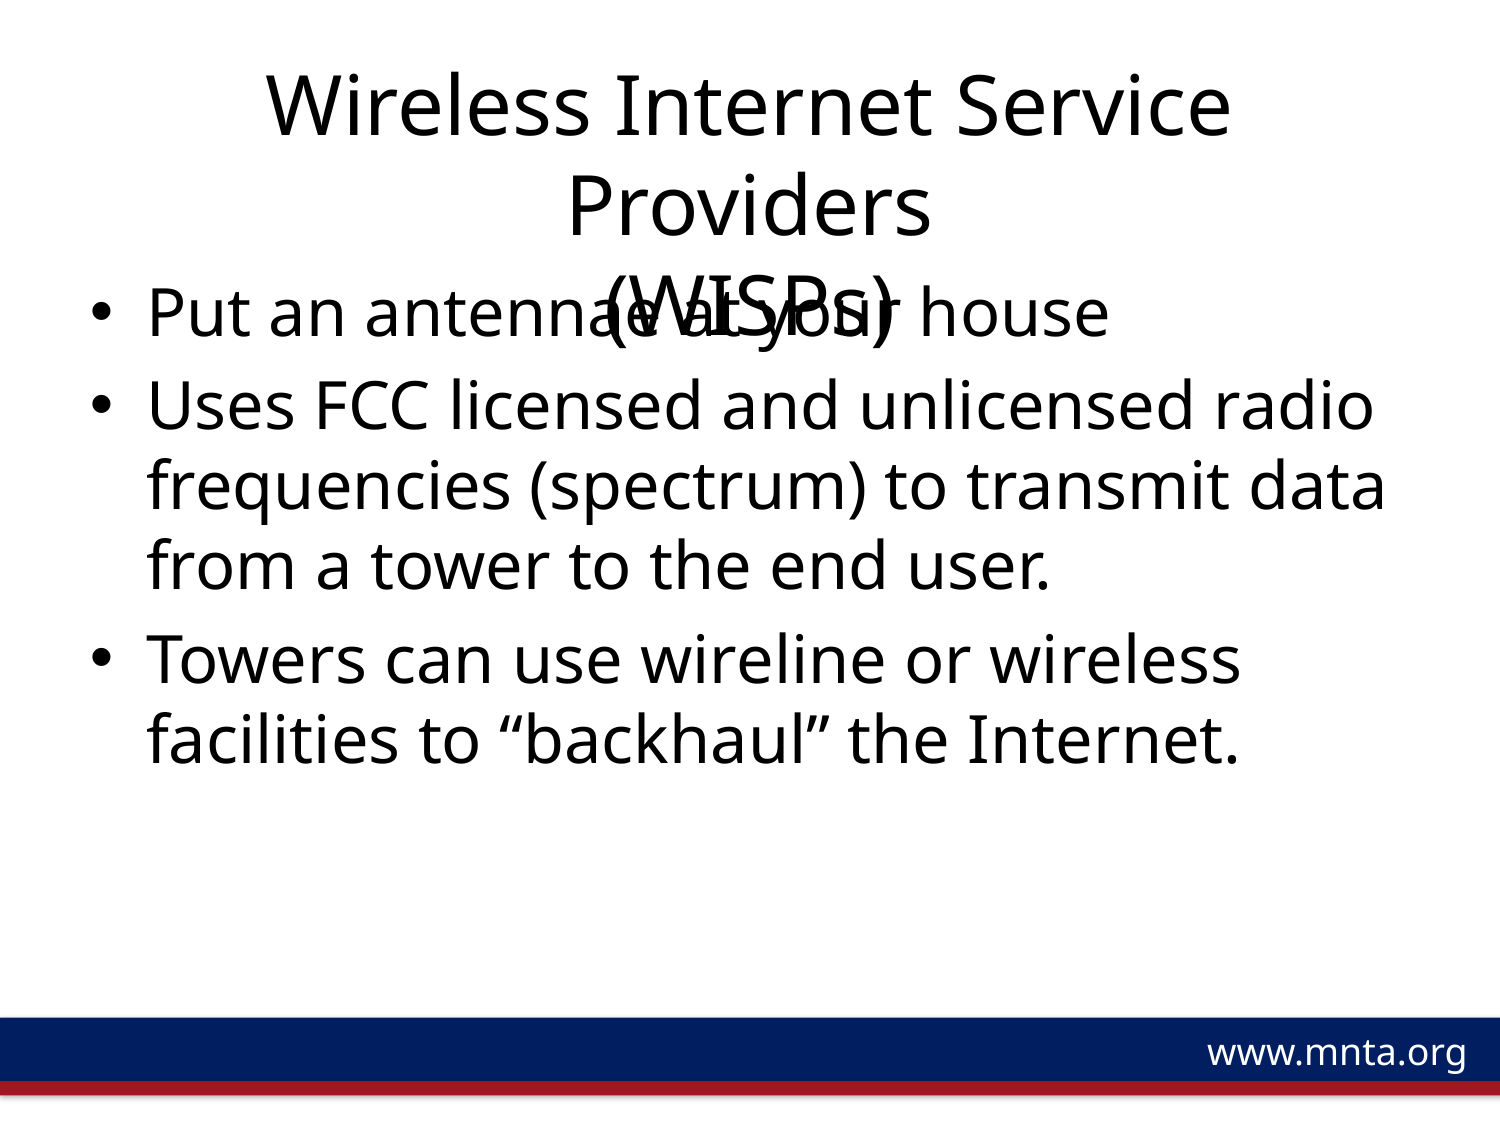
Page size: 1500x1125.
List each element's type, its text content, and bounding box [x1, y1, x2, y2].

title Wireless Internet Service Providers (WISPs) [75, 45, 1425, 233]
list Put an antennae at your house Uses FCC licensed and unlicensed radio frequencies (spectrum) to transmit data from a tower to the end user. Towers can use wireline or wireless facilities to “backhaul” the Internet. [75, 262, 1425, 1005]
